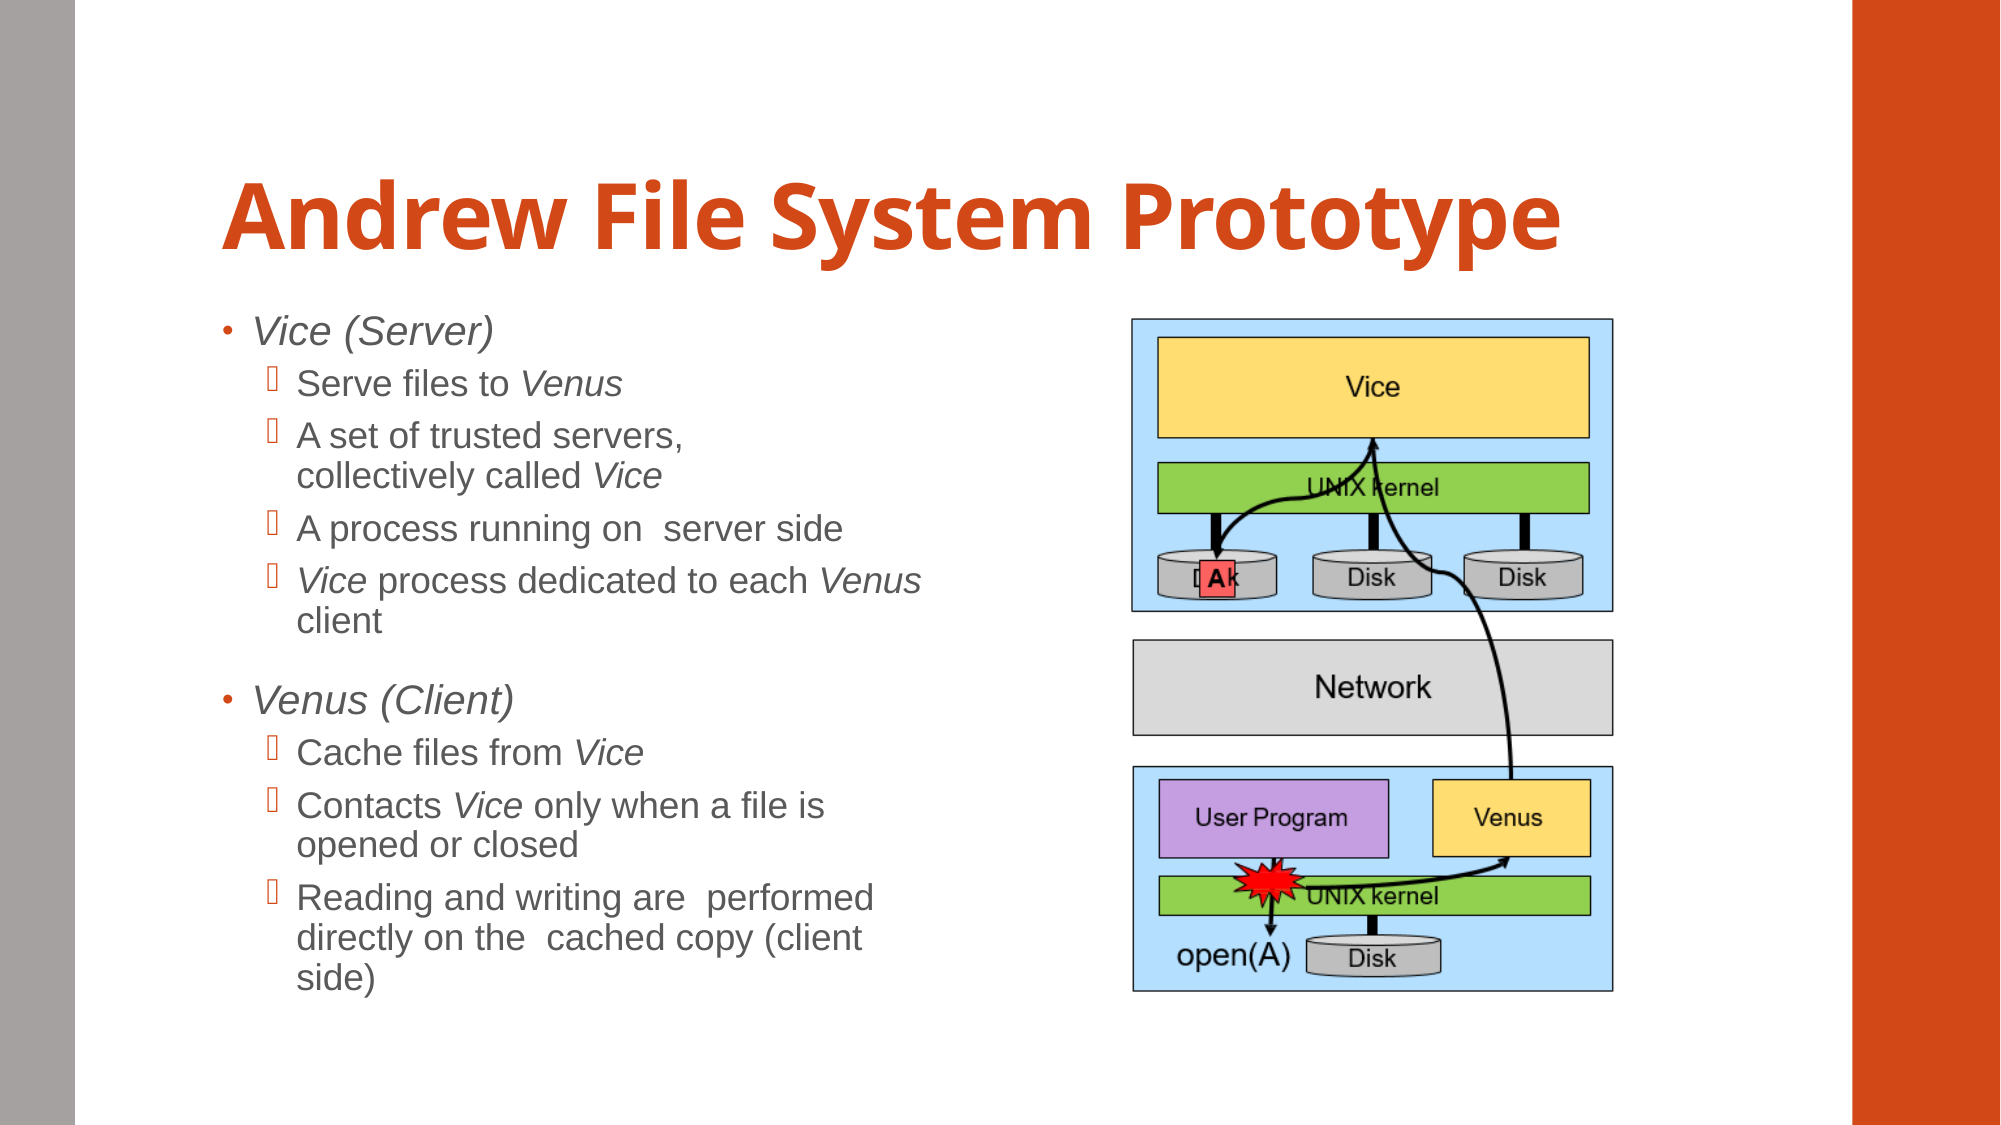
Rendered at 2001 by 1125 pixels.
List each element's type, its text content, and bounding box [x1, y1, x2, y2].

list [1094, 299, 1651, 1015]
title Andrew File System Prototype [206, 48, 1797, 278]
list Vice (Server) Serve files to Venus A set of trusted servers, collectively called Vice A process running on server side Vice process dedicated to each Venus client Venus (Client) Cache files from Vice Contacts Vice only when a file is opened or closed Reading and writing are performed directly on the cached copy (client side) [206, 299, 942, 1014]
